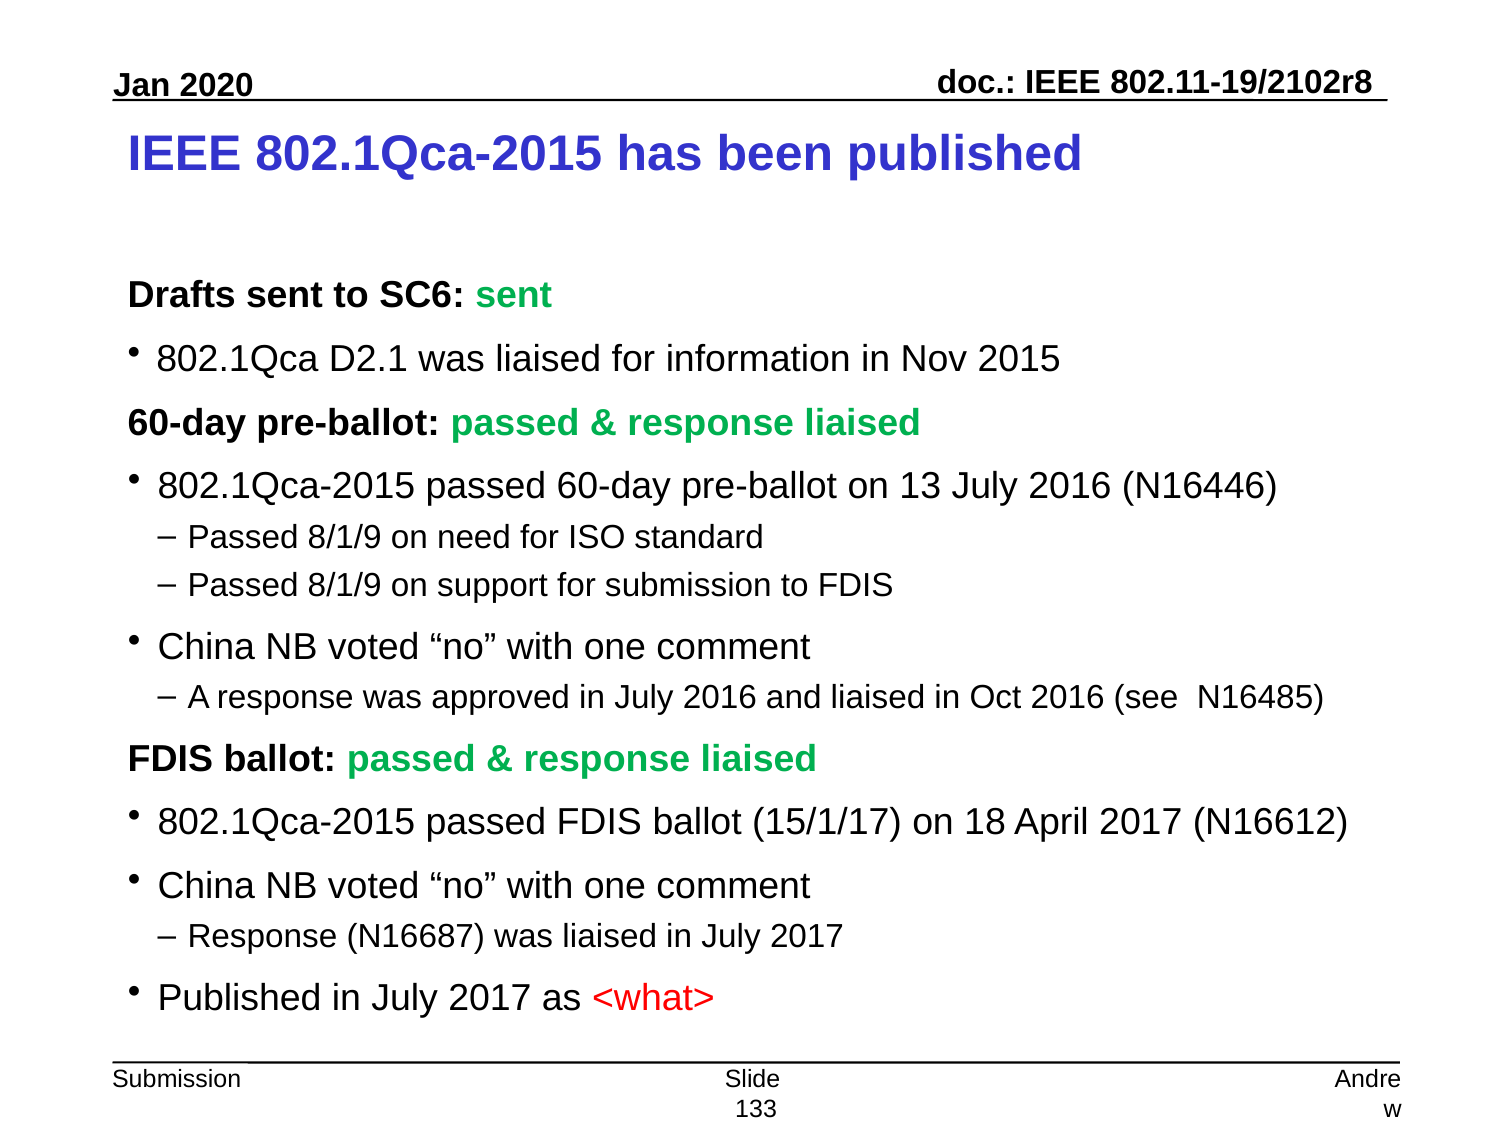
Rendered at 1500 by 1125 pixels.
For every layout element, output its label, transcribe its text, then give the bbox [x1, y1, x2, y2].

footer Andrew Myles, Cisco [1320, 1061, 1402, 1093]
title IEEE 802.1Qca-2015 has been published [112, 112, 1388, 262]
slide_number Slide 133 [709, 1061, 803, 1093]
list Drafts sent to SC6: sent 802.1Qca D2.1 was liaised for information in Nov 2015 60-day pre-ballot: passed & response liaised 802.1Qca-2015 passed 60-day pre-ballot on 13 July 2016 (N16446) Passed 8/1/9 on need for ISO standard Passed 8/1/9 on support for submission to FDIS China NB voted “no” with one comment A response was approved in July 2016 and liaised in Oct 2016 (see N16485) FDIS ballot: passed & response liaised 802.1Qca-2015 passed FDIS ballot (15/1/17) on 18 April 2017 (N16612) China NB voted “no” with one comment Response (N16687) was liaised in July 2017 Published in July 2017 as <what> [112, 262, 1388, 938]
